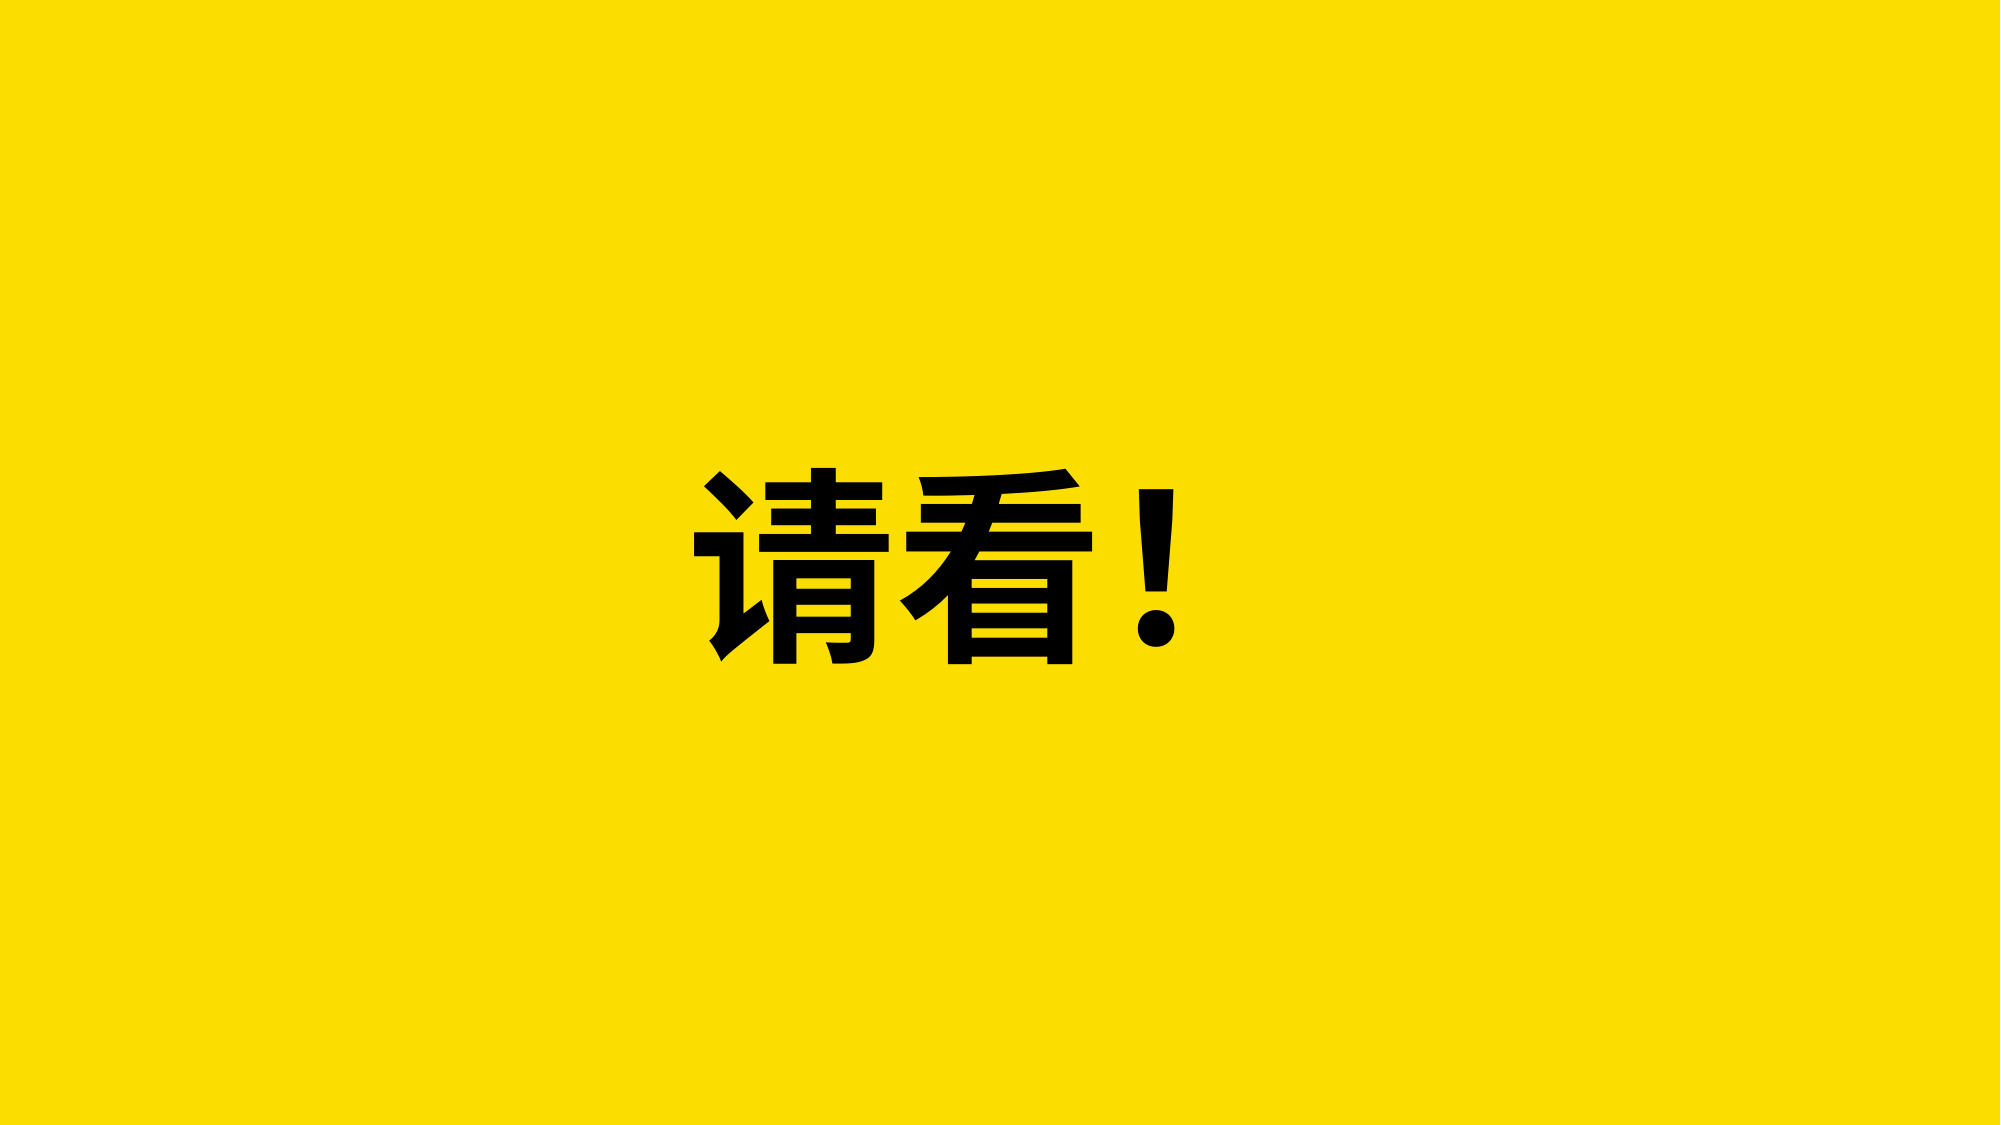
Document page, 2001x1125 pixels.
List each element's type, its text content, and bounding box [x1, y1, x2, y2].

text_box 请看！ [683, 433, 1317, 692]
